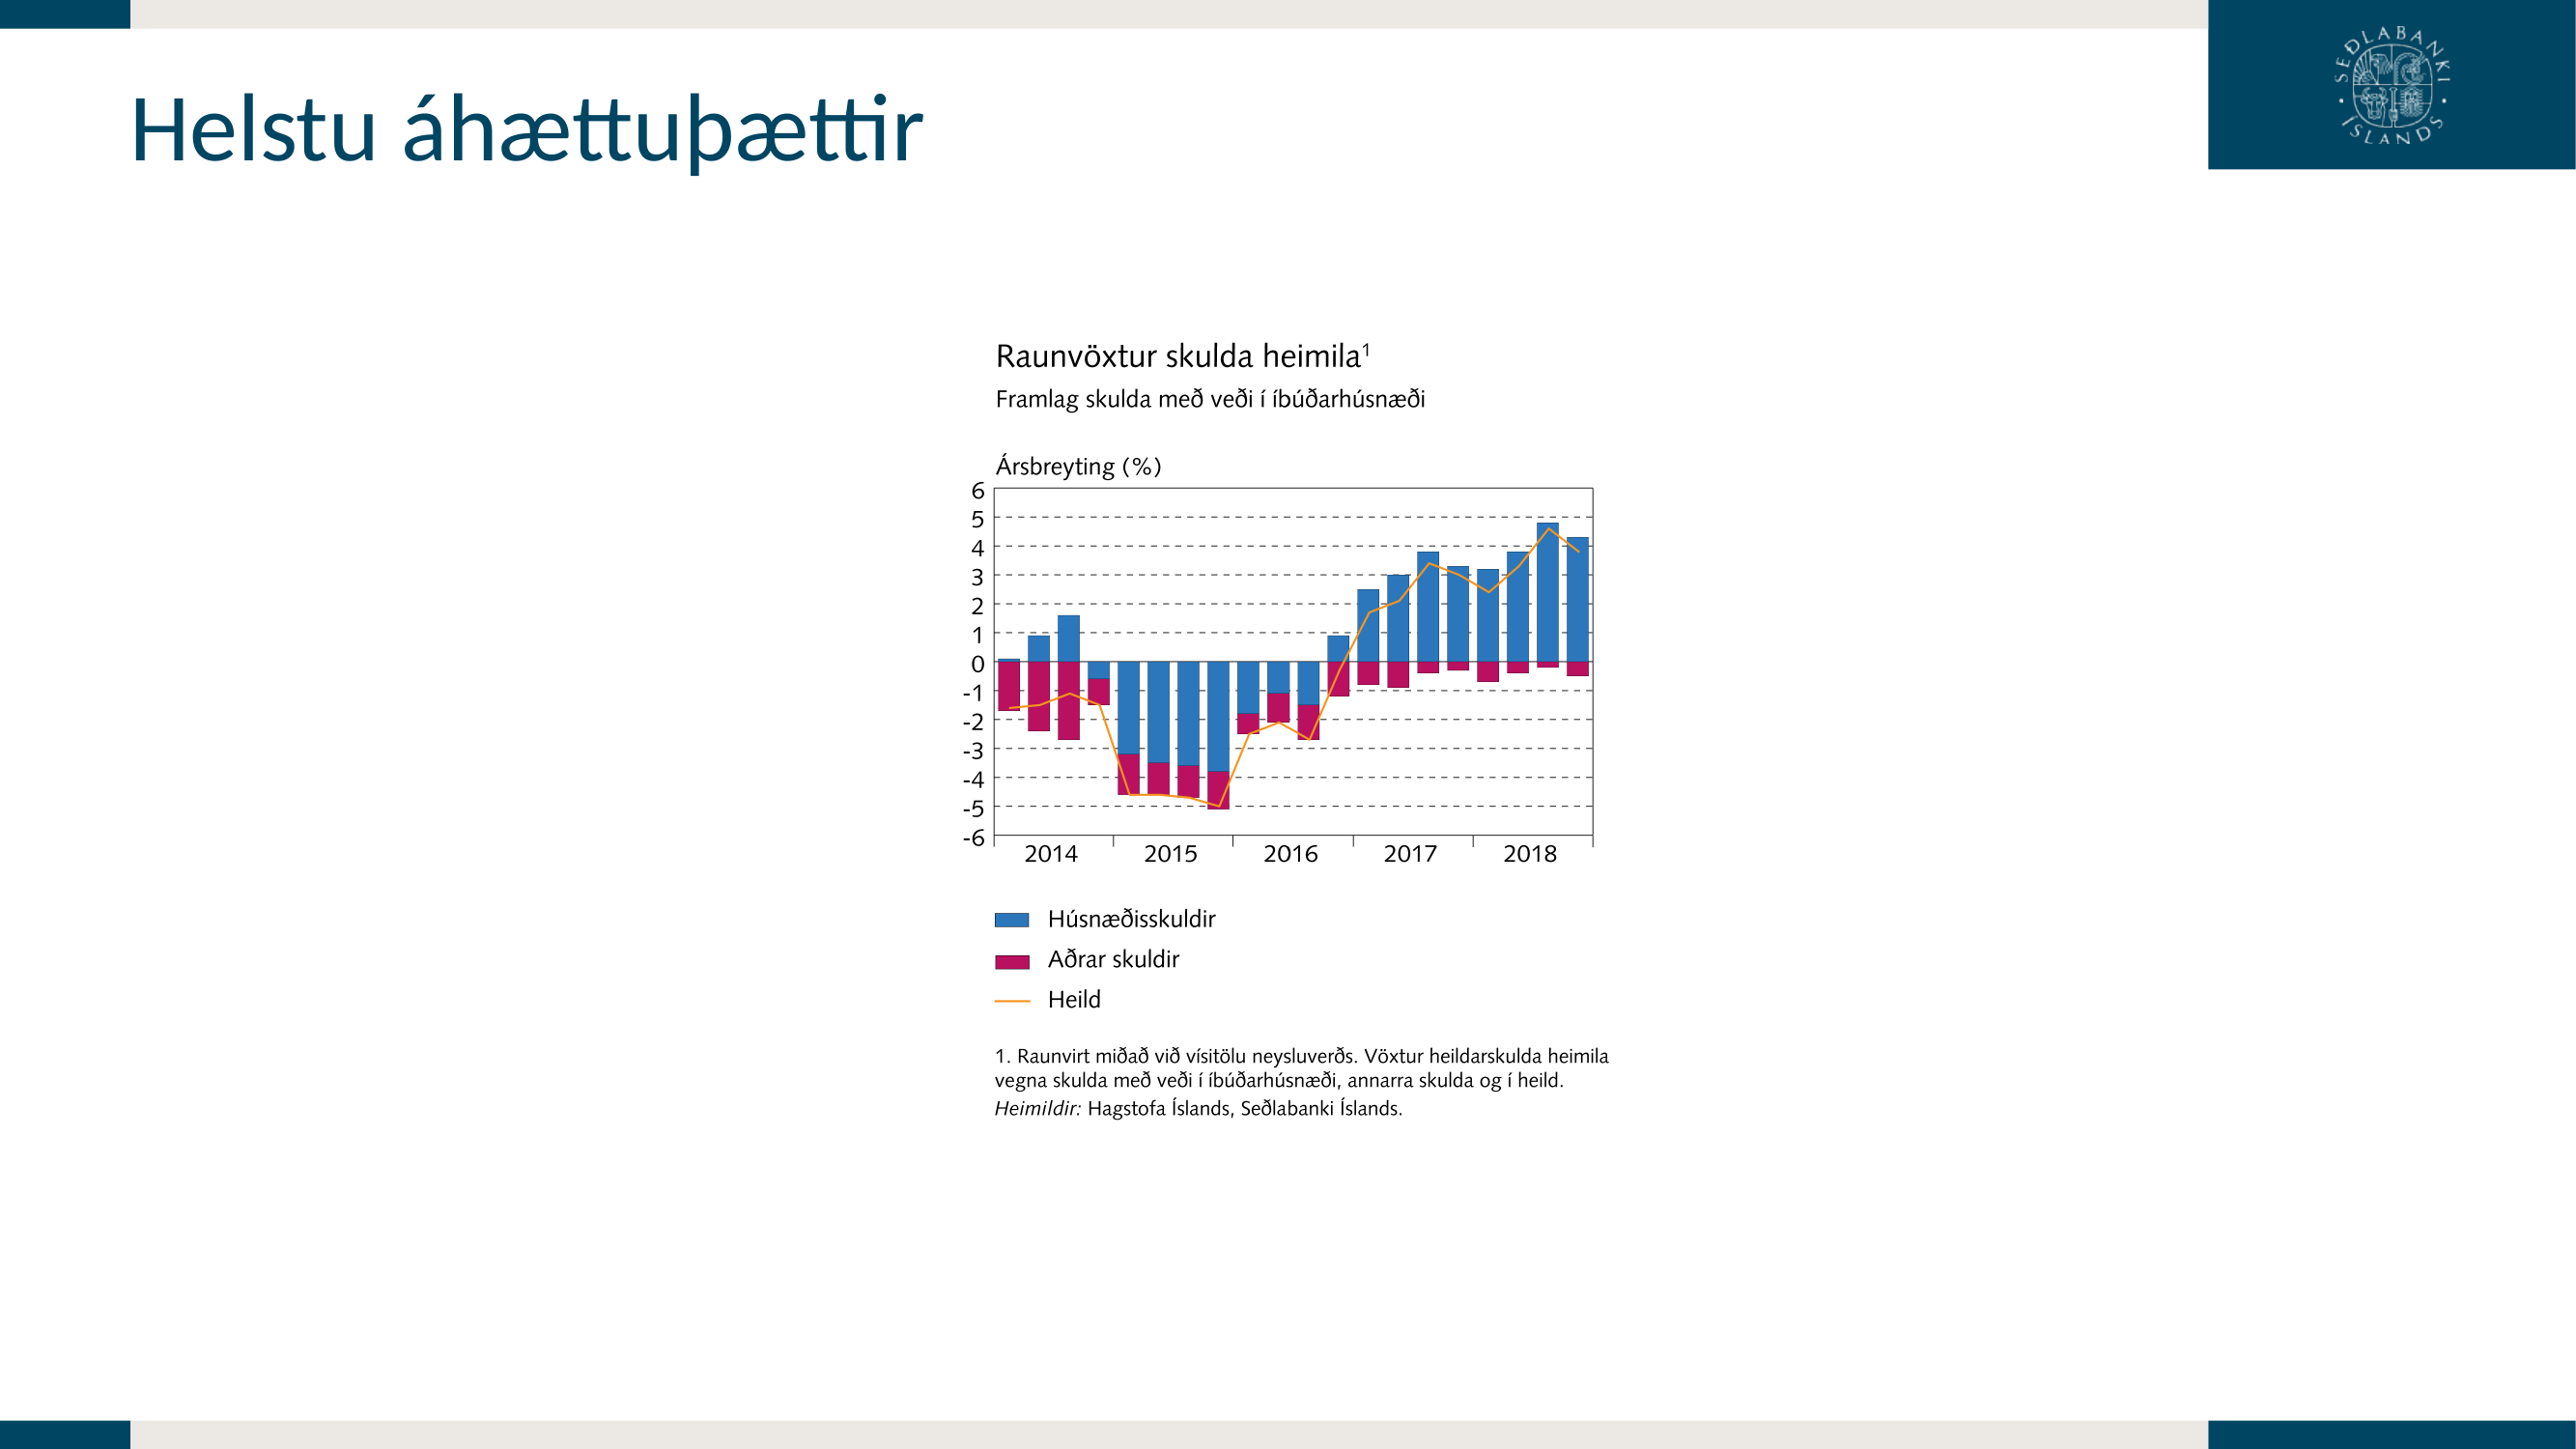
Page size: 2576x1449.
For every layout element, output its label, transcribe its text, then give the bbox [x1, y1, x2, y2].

picture [961, 328, 1615, 1121]
title Helstu áhættuþættir [129, 86, 2178, 290]
